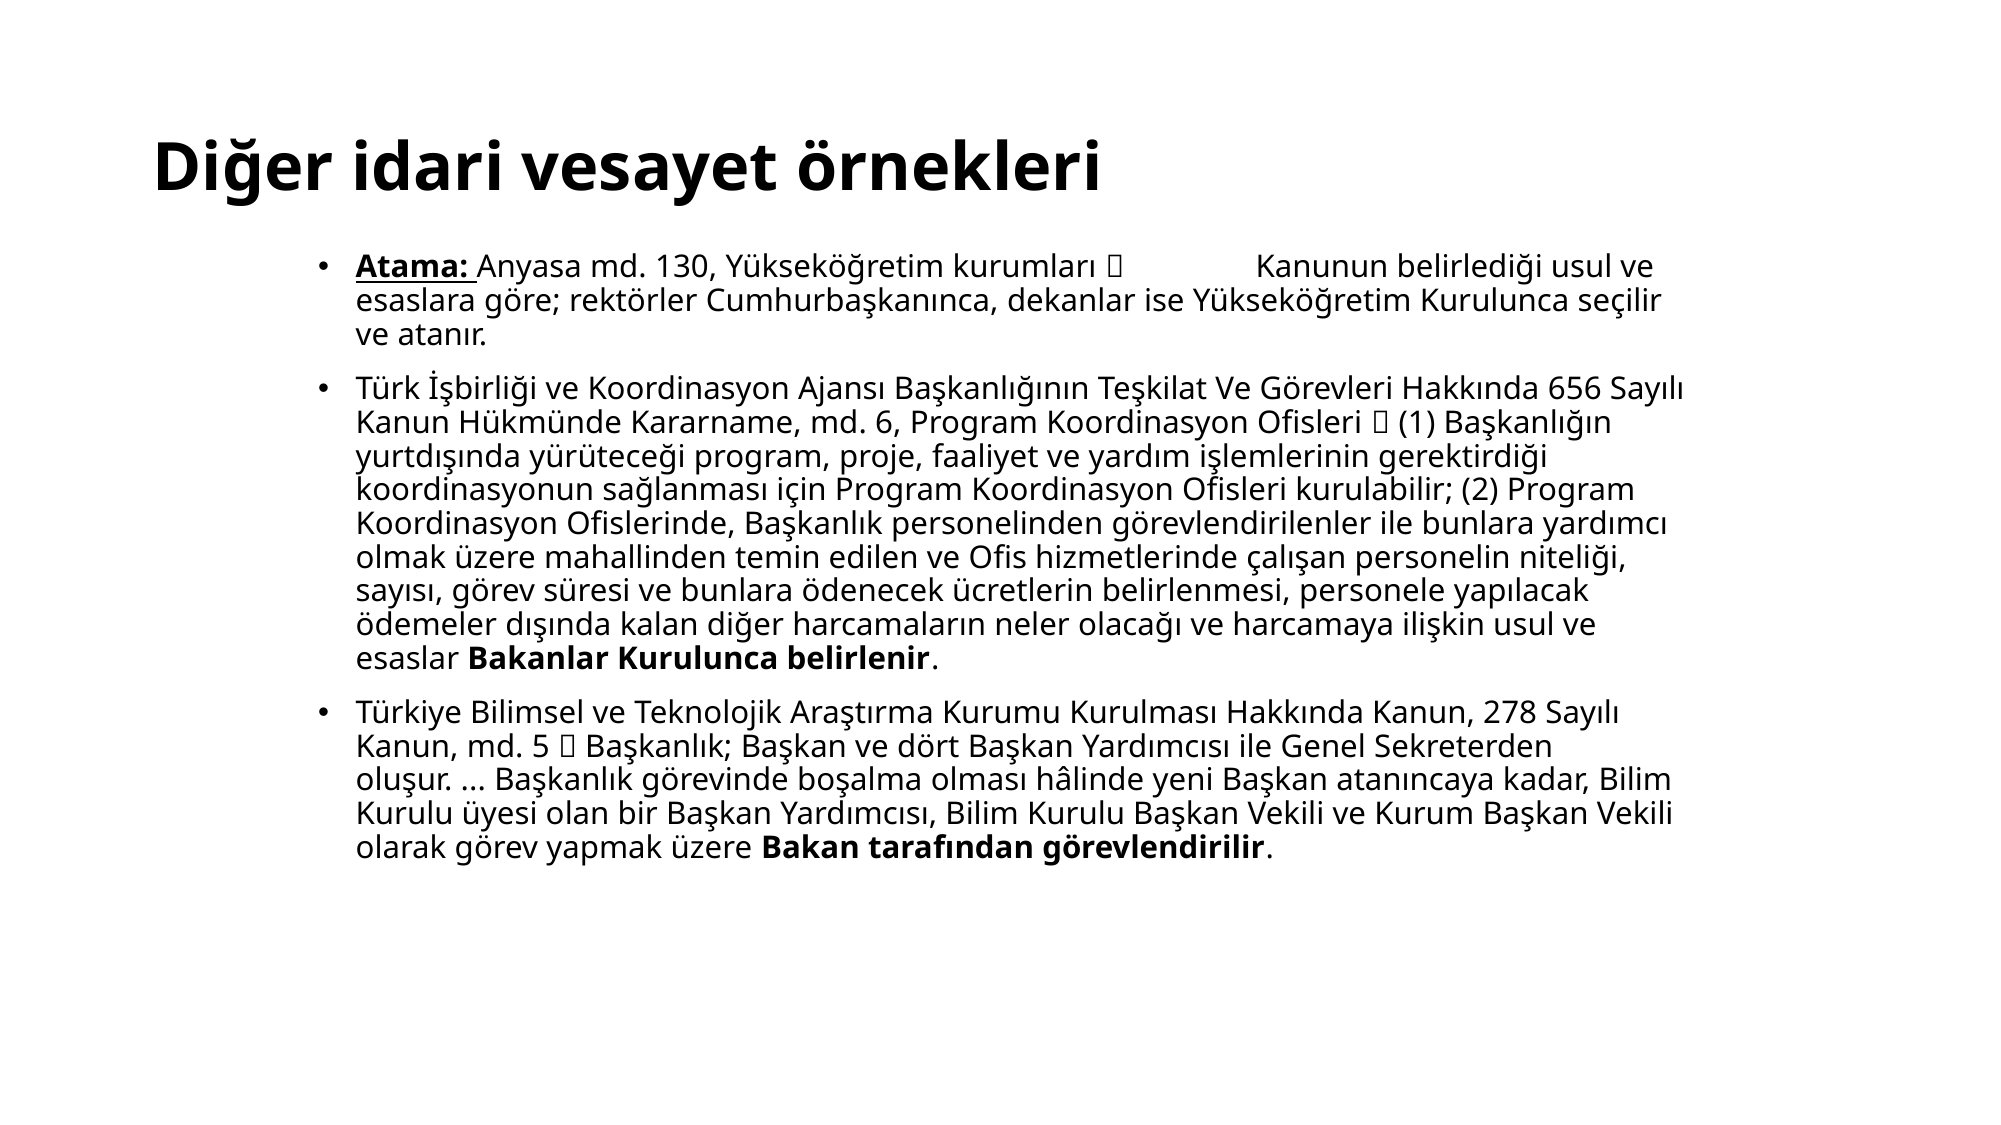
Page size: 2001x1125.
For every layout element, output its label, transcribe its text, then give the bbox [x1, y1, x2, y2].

title Diğer idari vesayet örnekleri [137, 59, 1863, 278]
list Atama: Anyasa md. 130, Yükseköğretim kurumları  Kanunun belirlediği usul ve esaslara göre; rektörler Cumhurbaşkanınca, dekanlar ise Yükseköğretim Kurulunca seçilir ve atanır. Türk İşbirliği ve Koordinasyon Ajansı Başkanlığının Teşkilat Ve Görevleri Hakkında 656 Sayılı Kanun Hükmünde Kararname, md. 6, Program Koordinasyon Ofisleri  (1) Başkanlığın yurtdışında yürüteceği program, proje, faaliyet ve yardım işlemlerinin gerektirdiği koordinasyonun sağlanması için Program Koordinasyon Ofisleri kurulabilir; (2) Program Koordinasyon Ofislerinde, Başkanlık personelinden görevlendirilenler ile bunlara yardımcı olmak üzere mahallinden temin edilen ve Ofis hizmetlerinde çalışan personelin niteliği, sayısı, görev süresi ve bunlara ödenecek ücretlerin belirlenmesi, personele yapılacak ödemeler dışında kalan diğer harcamaların neler olacağı ve harcamaya ilişkin usul ve esaslar Bakanlar Kurulunca belirlenir. Türkiye Bilimsel ve Teknolojik Araştırma Kurumu Kurulması Hakkında Kanun, 278 Sayılı Kanun, md. 5  Başkanlık; Başkan ve dört Başkan Yardımcısı ile Genel Sekreterden oluşur. ... Başkanlık görevinde boşalma olması hâlinde yeni Başkan atanıncaya kadar, Bilim Kurulu üyesi olan bir Başkan Yardımcısı, Bilim Kurulu Başkan Vekili ve Kurum Başkan Vekili olarak görev yapmak üzere Bakan tarafından görevlendirilir. [303, 243, 1709, 1083]
